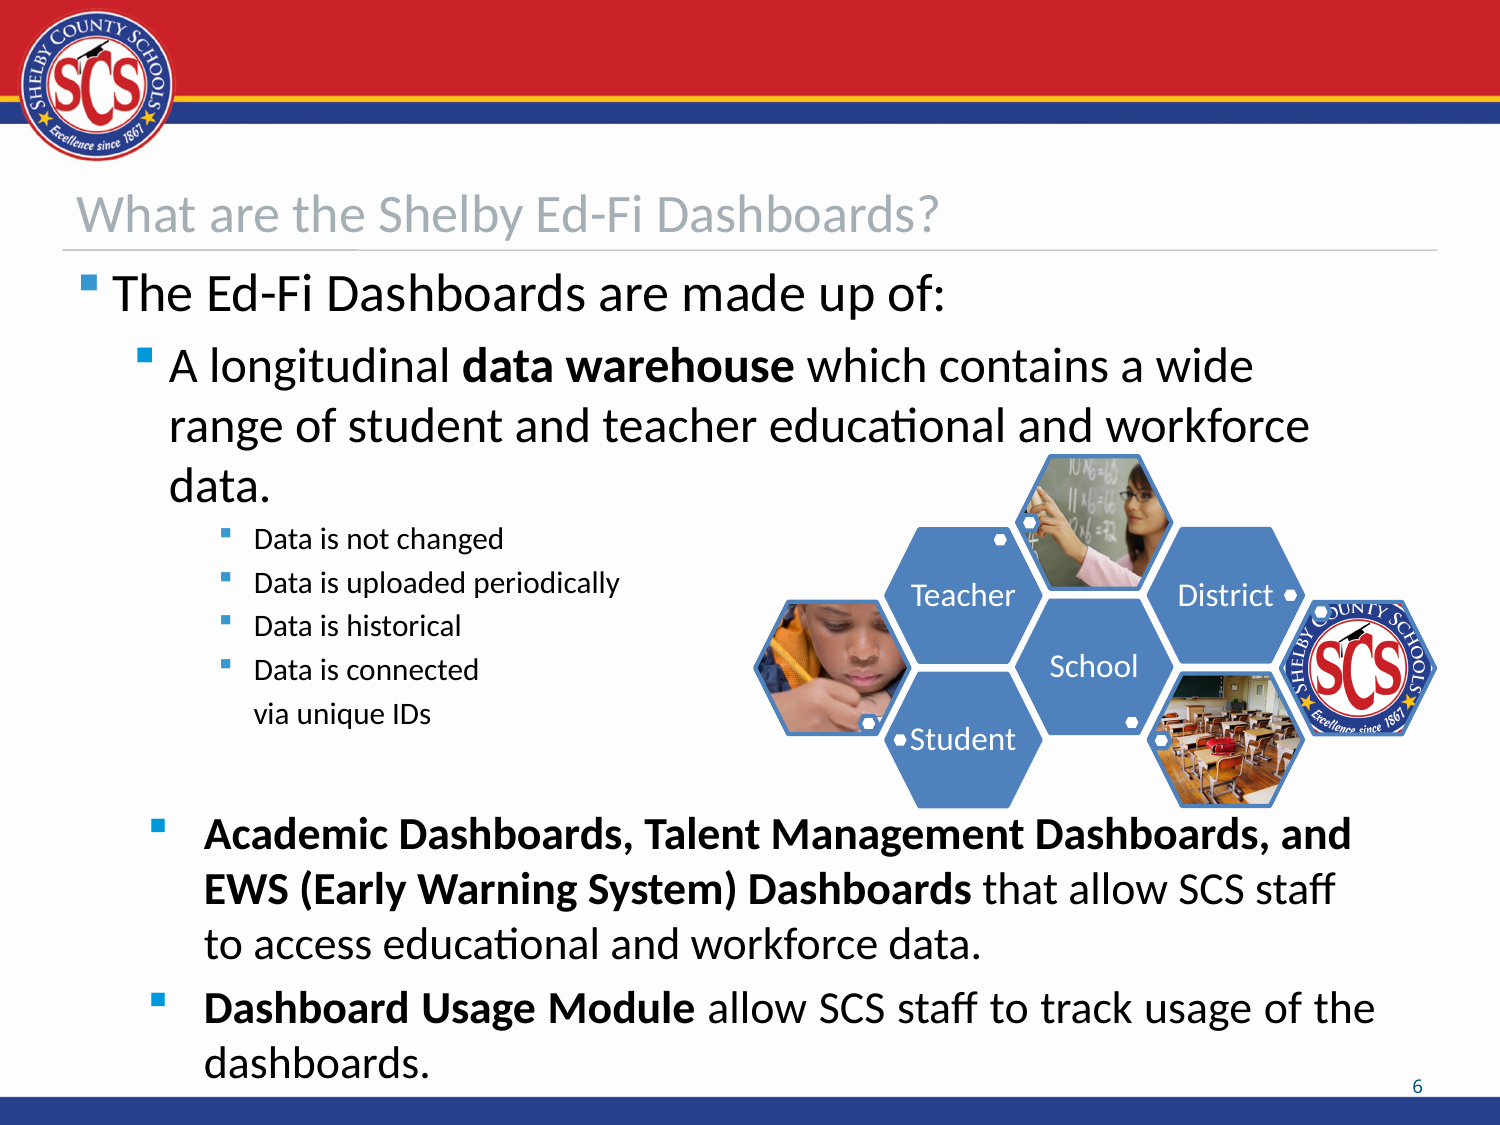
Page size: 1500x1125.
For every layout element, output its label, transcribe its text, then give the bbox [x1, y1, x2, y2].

title What are the Shelby Ed-Fi Dashboards? [62, 107, 1438, 251]
slide_number 6 [1074, 1062, 1438, 1113]
picture [0, 0, 1500, 1125]
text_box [693, 455, 1497, 807]
list The Ed-Fi Dashboards are made up of: A longitudinal data warehouse which contains a wide range of student and teacher educational and workforce data. Data is not changed Data is uploaded periodically Data is historical Data is connected via unique IDs Academic Dashboards, Talent Management Dashboards, and EWS (Early Warning System) Dashboards that allow SCS staff to access educational and workforce data. Dashboard Usage Module allow SCS staff to track usage of the dashboards. [62, 249, 1391, 1013]
